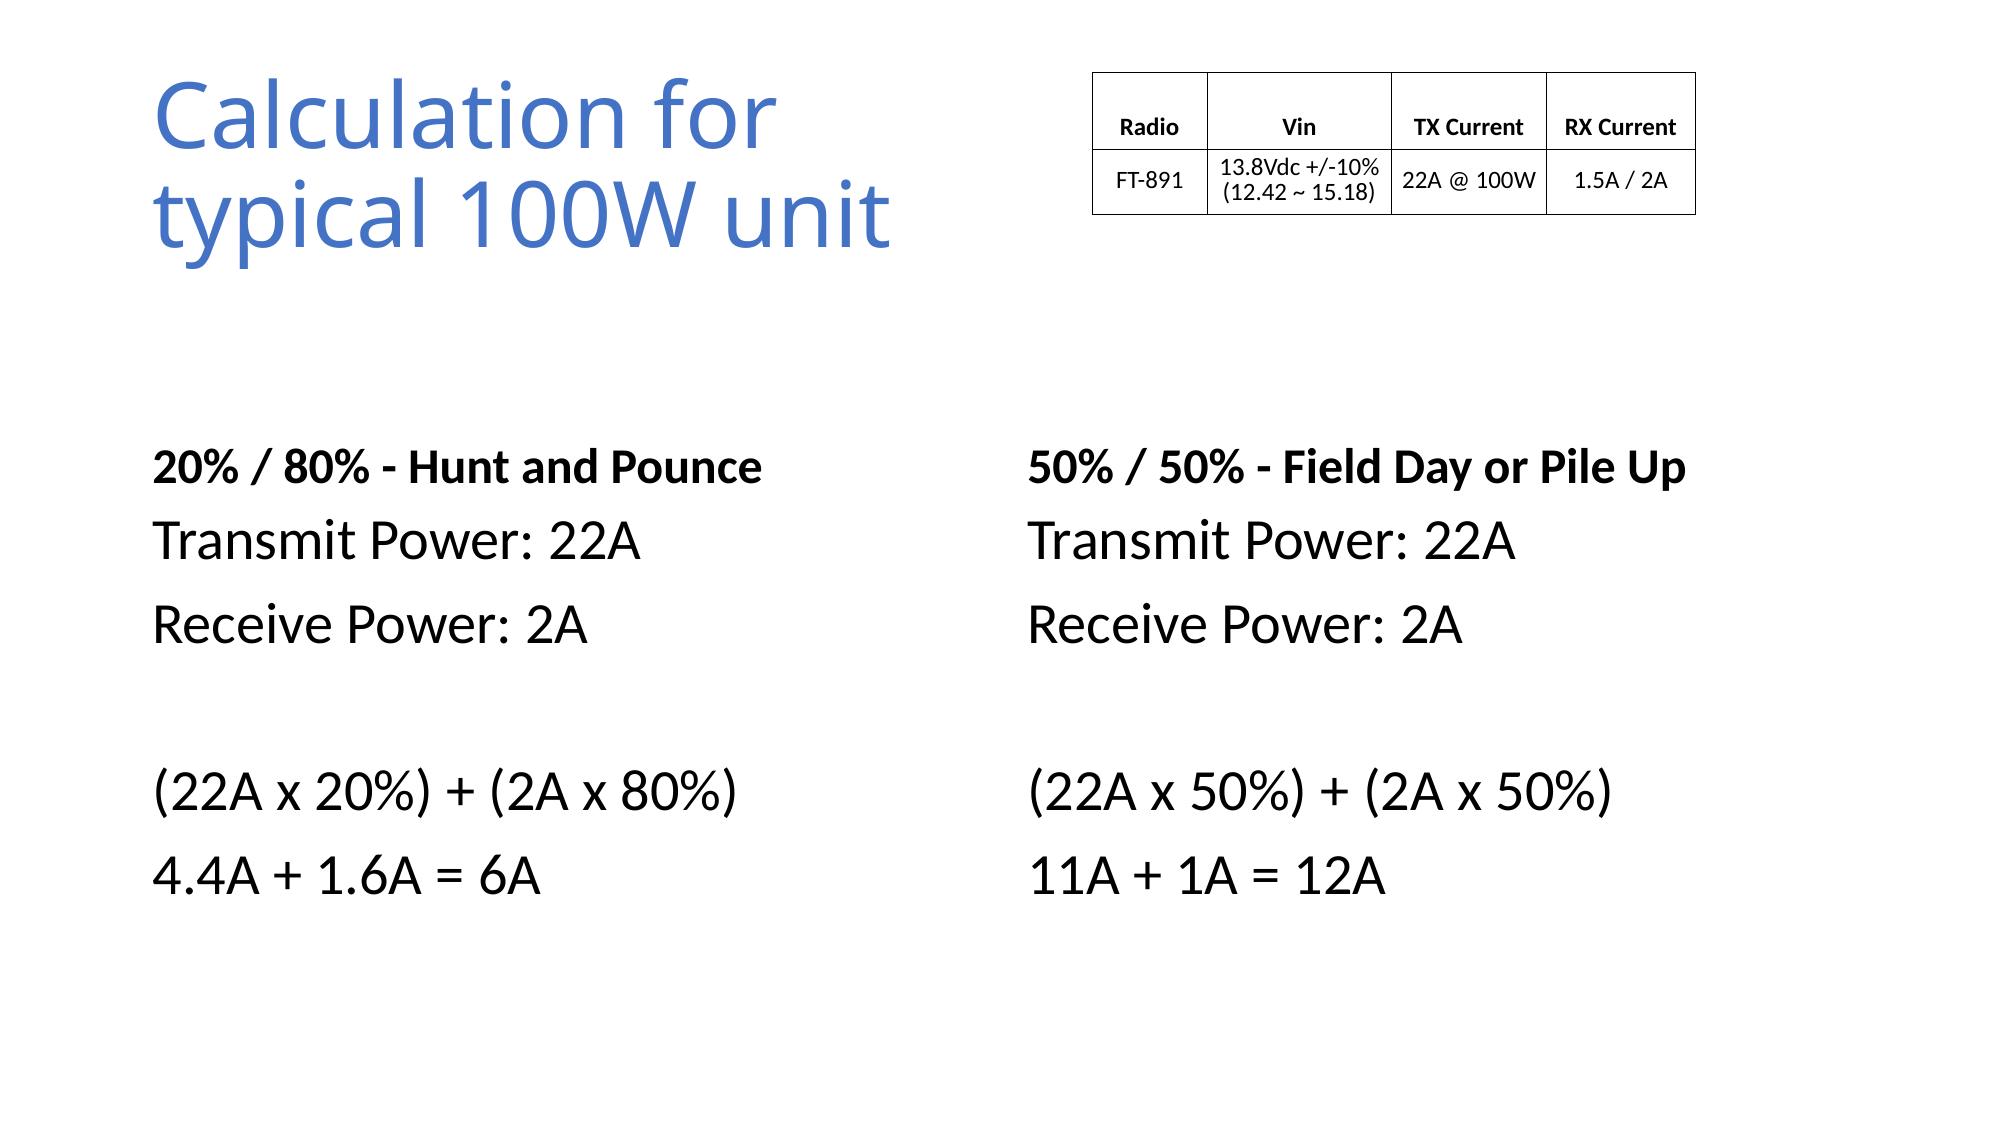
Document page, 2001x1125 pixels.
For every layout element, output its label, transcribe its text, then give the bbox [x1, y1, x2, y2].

title Calculation for typical 100W unit [137, 59, 1863, 277]
table_header TX Current [1392, 73, 1546, 149]
table_cell FT-891 [1093, 150, 1207, 214]
list Transmit Power: 22A Receive Power: 2A (22A x 50%) + (2A x 50%) 11A + 1A = 12A [1012, 501, 1863, 947]
table_header Radio [1093, 73, 1207, 149]
table_cell 13.8Vdc +/-10% (12.42 ~ 15.18) [1208, 150, 1391, 214]
table_header Vin [1208, 73, 1391, 149]
table_cell 1.5A / 2A [1547, 150, 1695, 214]
table_header RX Current [1547, 73, 1695, 149]
list 50% / 50% - Field Day or Pile Up [1012, 366, 1863, 501]
list 20% / 80% - Hunt and Pounce [137, 366, 984, 501]
list Transmit Power: 22A Receive Power: 2A (22A x 20%) + (2A x 80%) 4.4A + 1.6A = 6A [137, 501, 984, 947]
table_cell 22A @ 100W [1392, 150, 1546, 214]
